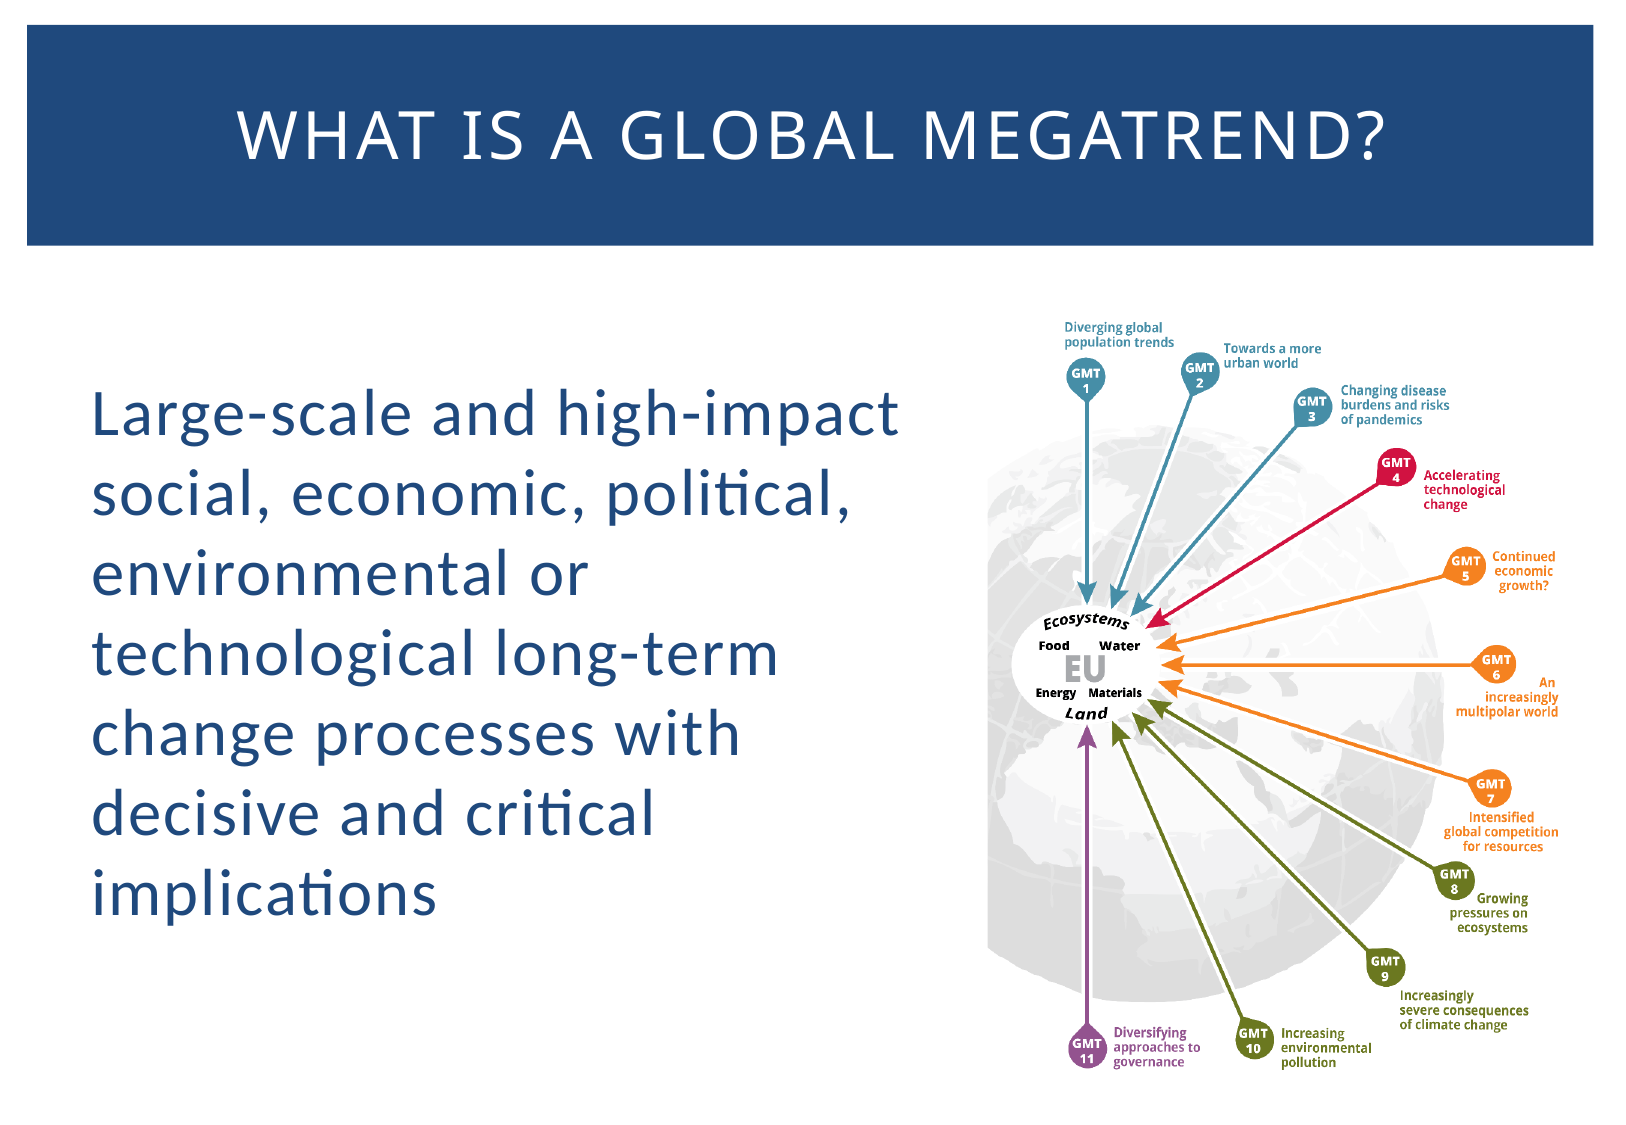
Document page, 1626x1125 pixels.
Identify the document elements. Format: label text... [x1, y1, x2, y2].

picture [987, 320, 1562, 1071]
list What is a global megatrend? [62, 85, 1562, 197]
list Large-scale and high-impact social, economic, political, environmental or technological long-term change processes with decisive and critical implications [76, 361, 982, 863]
